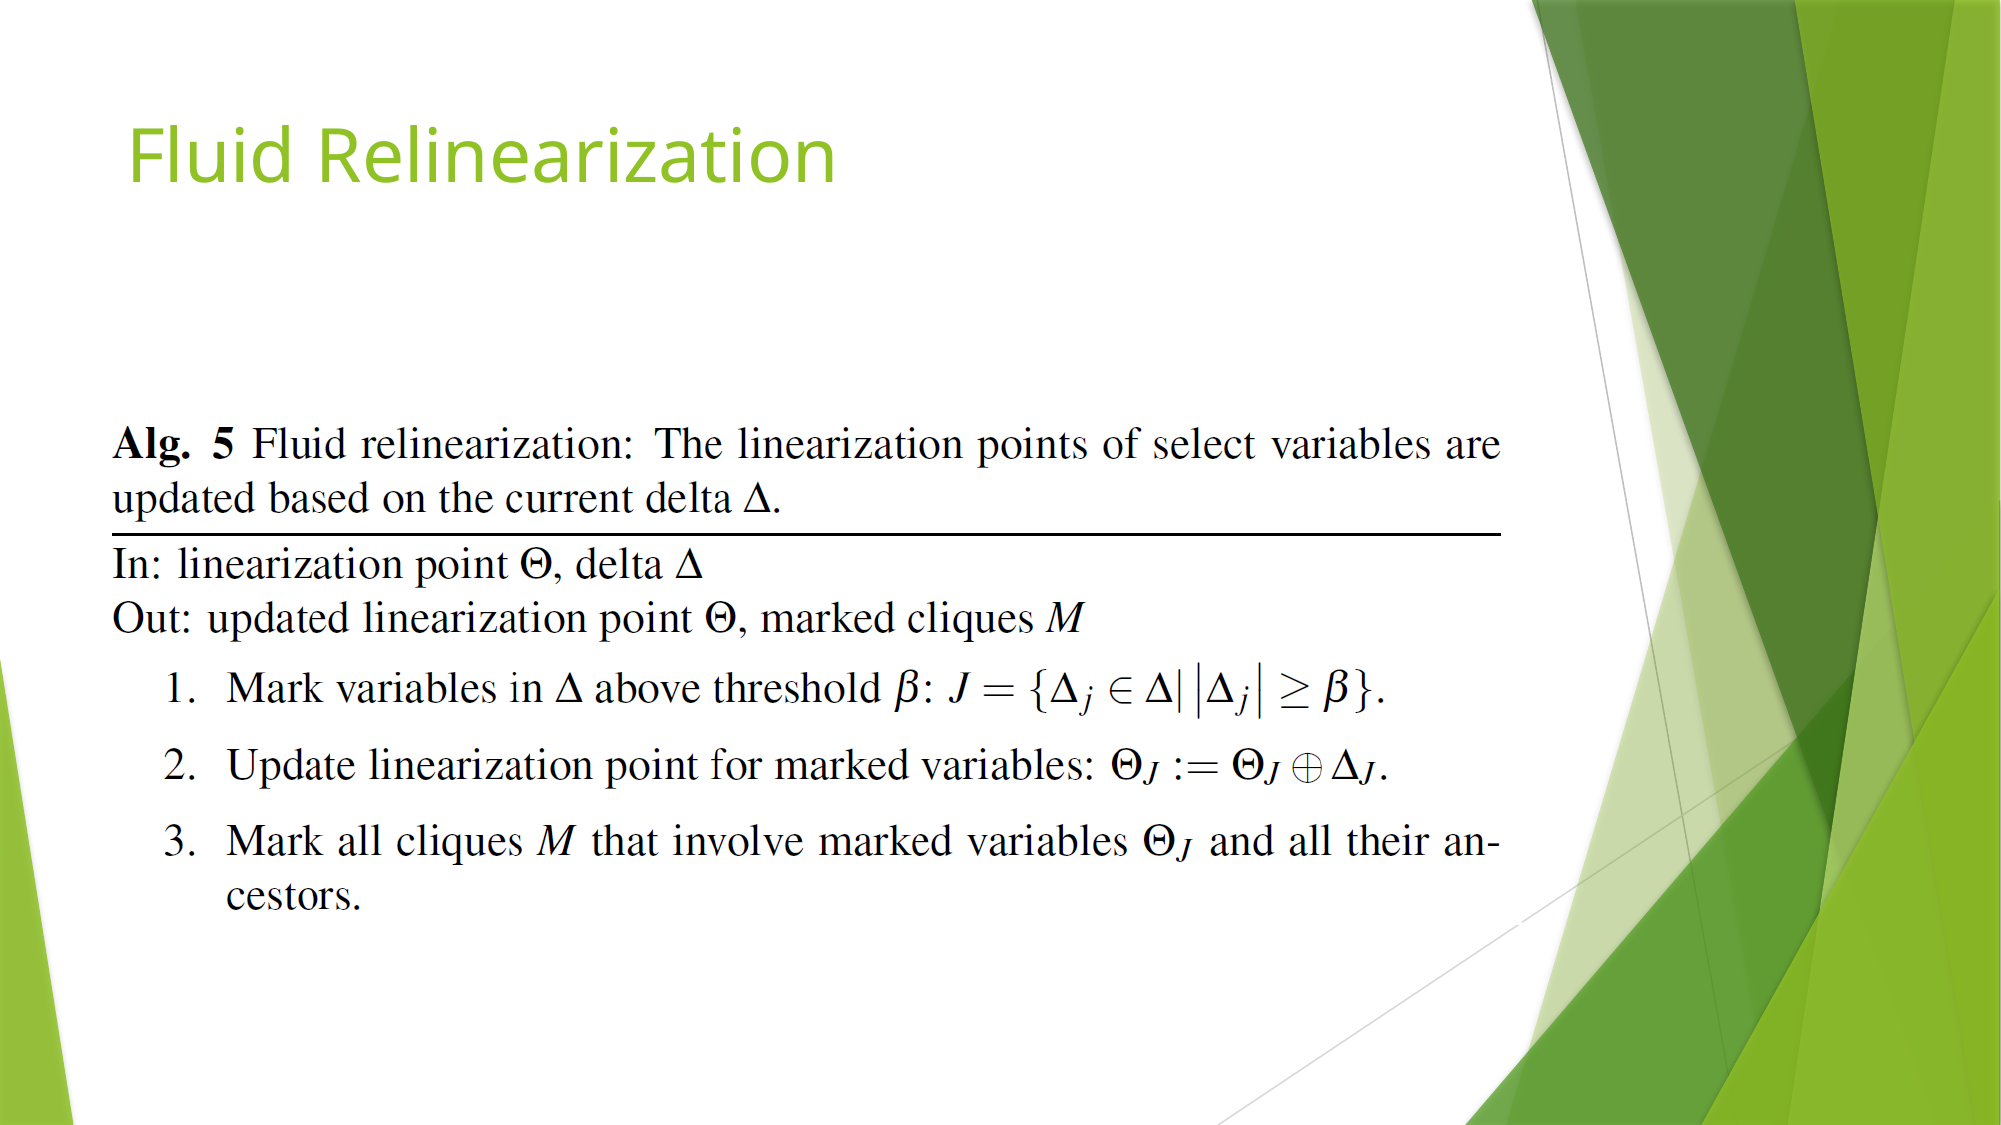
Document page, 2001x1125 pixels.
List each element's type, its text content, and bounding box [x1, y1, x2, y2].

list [110, 420, 1522, 926]
title Fluid Relinearization [111, 99, 1522, 317]
